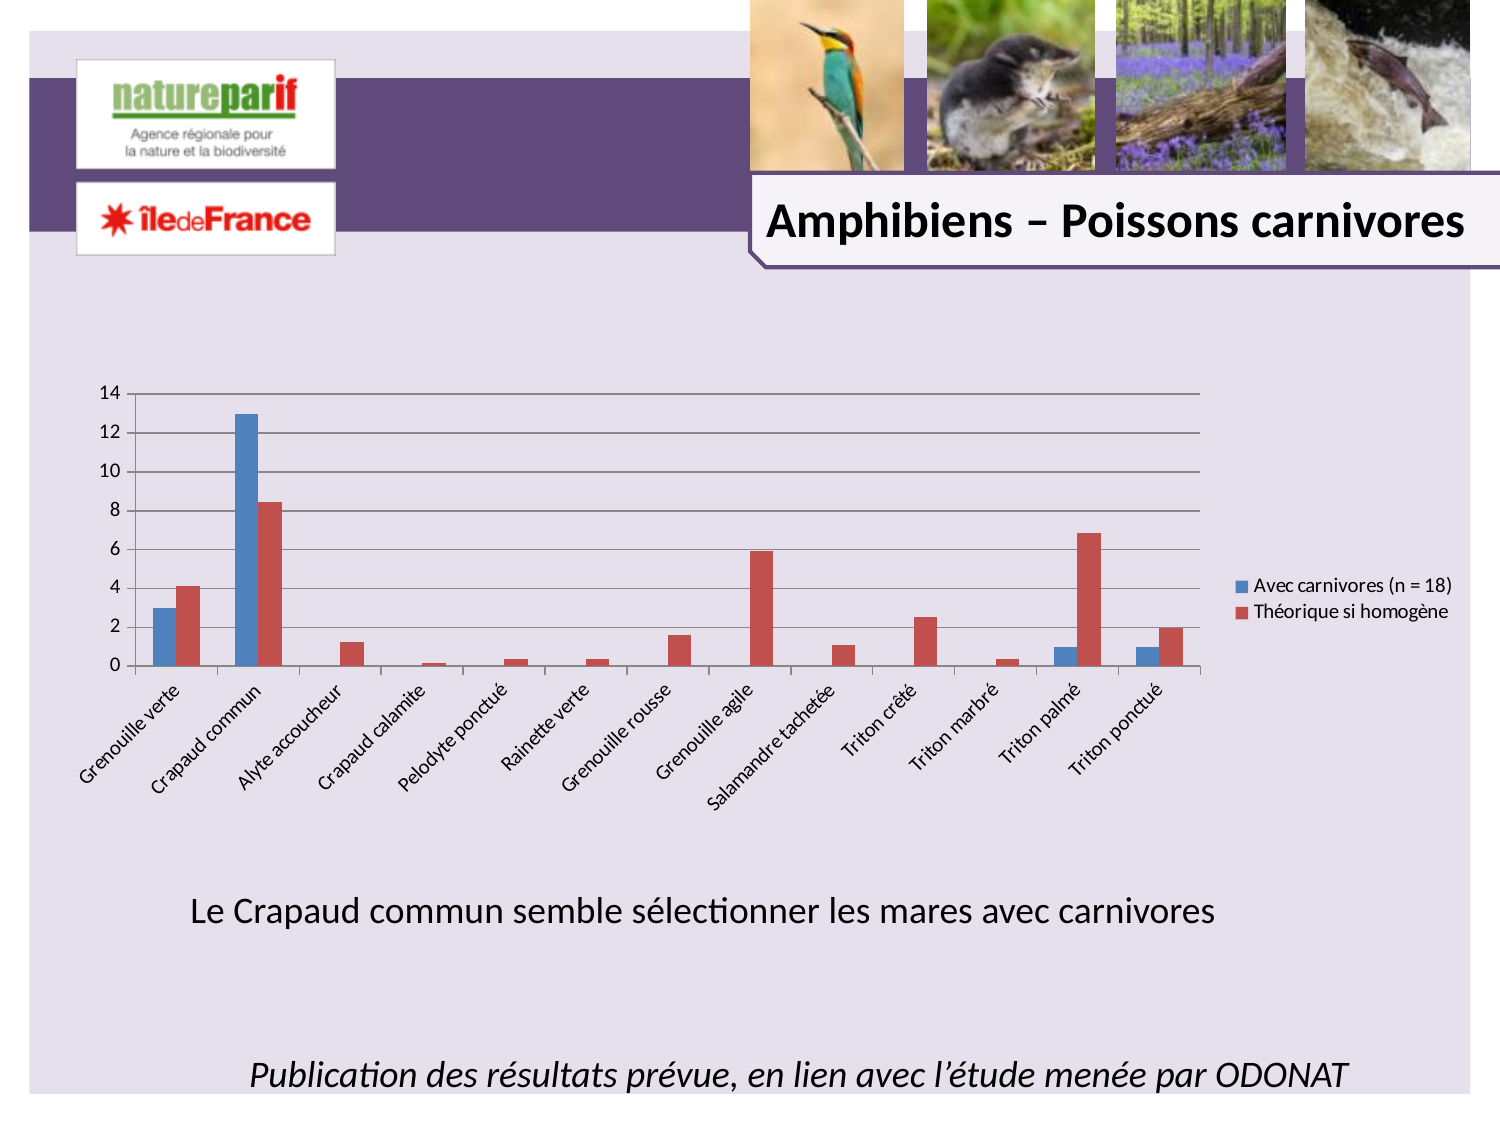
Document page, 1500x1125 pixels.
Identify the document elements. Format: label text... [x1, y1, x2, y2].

text_box Publication des résultats prévue, en lien avec l’étude menée par ODONAT [234, 1042, 1500, 1103]
picture [750, 0, 904, 170]
picture [927, 0, 1095, 170]
chart [46, 374, 1473, 826]
picture [1116, 0, 1286, 170]
text_box Le Crapaud commun semble sélectionner les mares avec carnivores [175, 878, 1325, 939]
picture [1305, 0, 1470, 170]
picture [76, 59, 336, 256]
text_box Amphibiens – Poissons carnivores [750, 179, 1483, 255]
